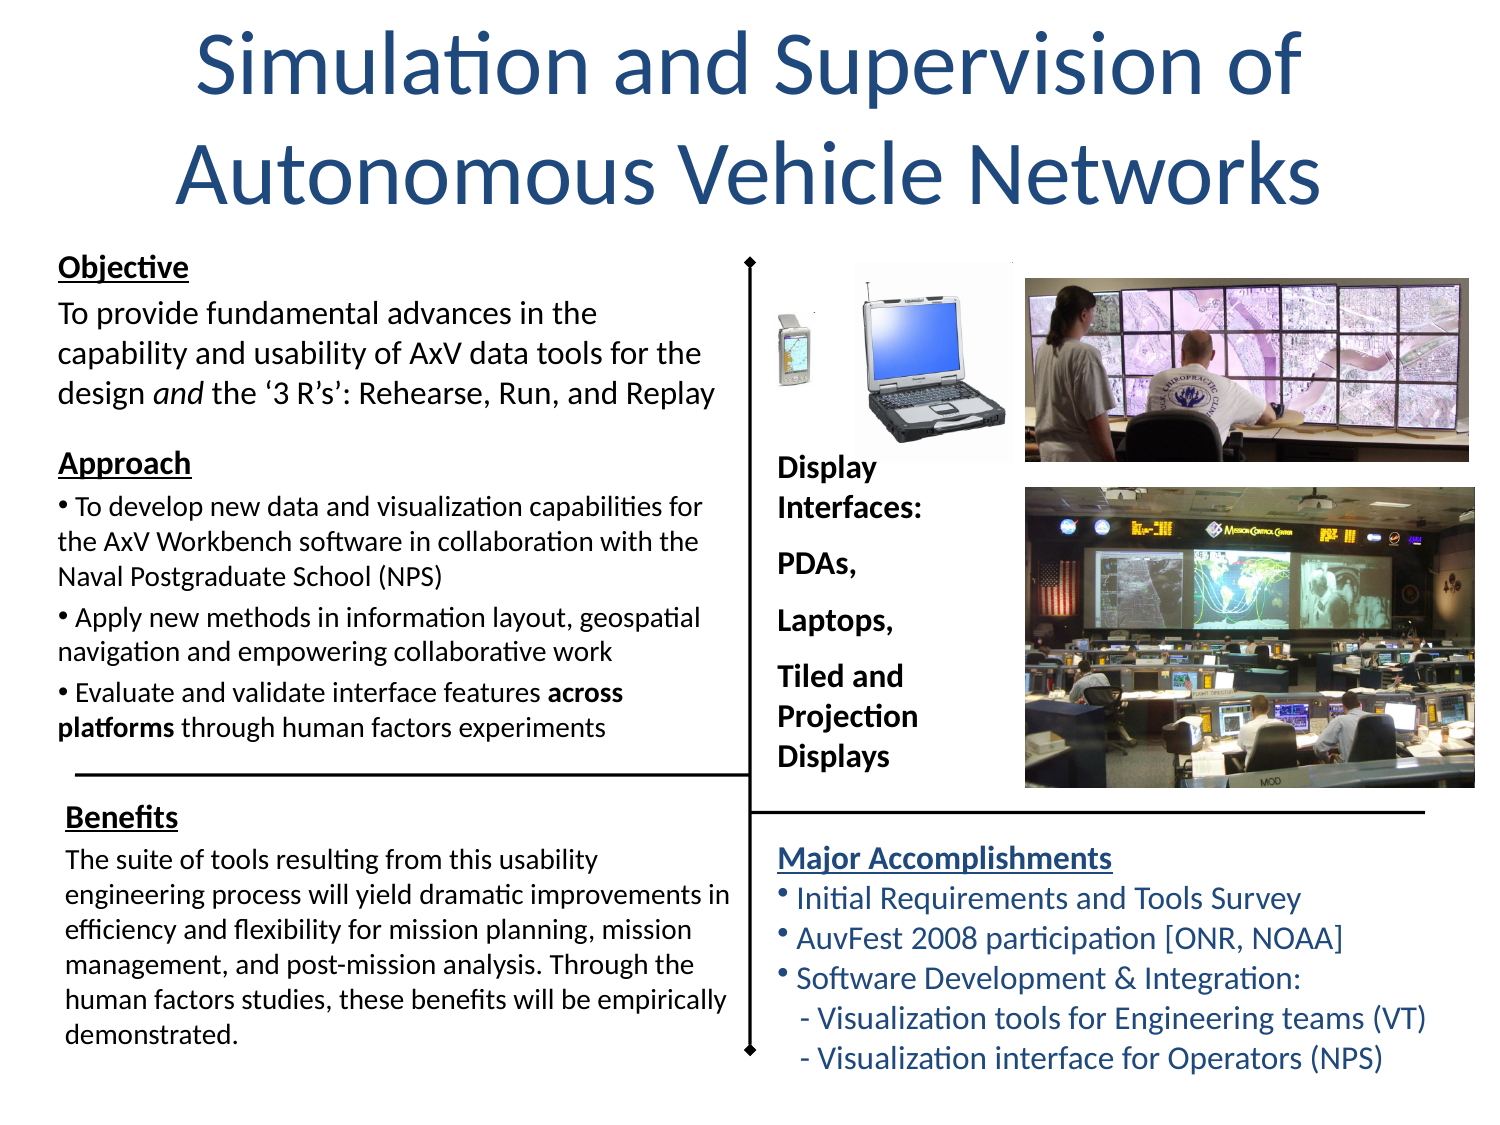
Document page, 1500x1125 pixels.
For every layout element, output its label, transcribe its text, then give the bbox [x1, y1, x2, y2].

picture [1024, 277, 1469, 463]
text_box Display Interfaces: PDAs, Laptops, Tiled and Projection Displays [762, 437, 1025, 782]
text_box [750, 813, 757, 1057]
picture [1024, 487, 1476, 788]
text_box Major Accomplishments Initial Requirements and Tools Survey AuvFest 2008 participation [ONR, NOAA] Software Development & Integration: - Visualization tools for Engineering teams (VT) - Visualization interface for Operators (NPS) [762, 825, 1475, 1088]
picture [854, 262, 1013, 463]
text_box [743, 256, 757, 775]
picture [774, 312, 815, 388]
text_box Simulation and Supervision of Autonomous Vehicle Networks [149, 37, 1350, 188]
text_box Benefits The suite of tools resulting from this usability engineering process will yield dramatic improvements in efficiency and flexibility for mission planning, mission management, and post-mission analysis. Through the human factors studies, these benefits will be empirically demonstrated. [50, 787, 750, 1113]
list Objective To provide fundamental advances in the capability and usability of AxV data tools for the design and the ‘3 R’s’: Rehearse, Run, and Replay Approach To develop new data and visualization capabilities for the AxV Workbench software in collaboration with the Naval Postgraduate School (NPS) Apply new methods in information layout, geospatial navigation and empowering collaborative work Evaluate and validate interface features across platforms through human factors experiments [24, 237, 750, 788]
